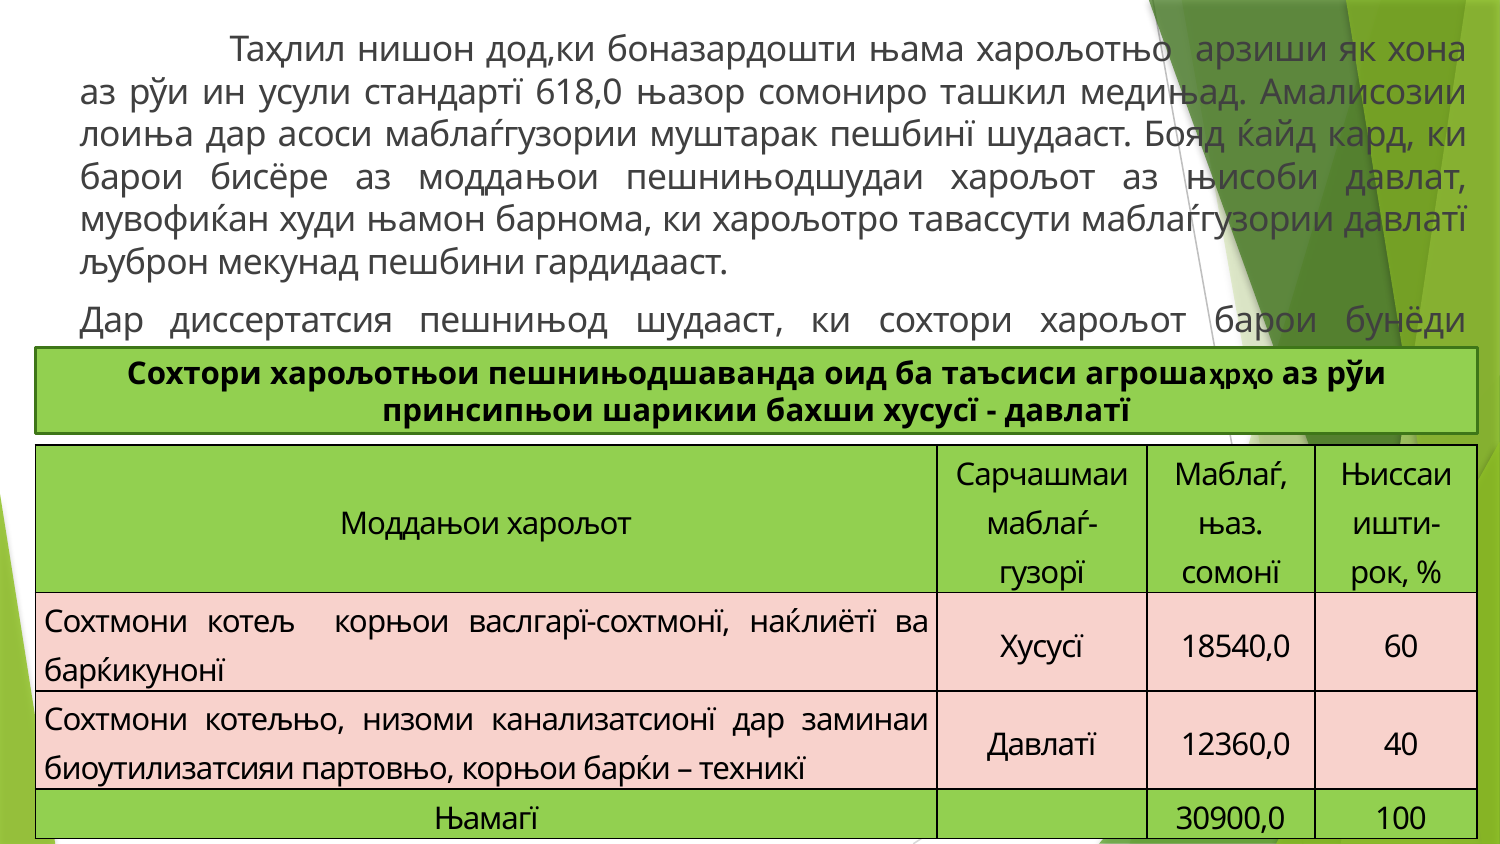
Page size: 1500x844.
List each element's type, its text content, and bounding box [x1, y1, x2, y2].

table_cell 12360,0 [1148, 692, 1314, 788]
text_box Сохтори харољотњои пешнињодшаванда оид ба таъсиси агрошаҳрҳо аз рўи принсипњои шарикии бахши хусусї - давлатї [34, 346, 1479, 435]
table_cell 18540,0 [1148, 593, 1314, 690]
table_cell 60 [1316, 593, 1476, 690]
table_header Маблаѓ, њаз. сомонї [1148, 446, 1314, 592]
table_cell 40 [1316, 692, 1476, 788]
table_cell 100 [1316, 790, 1476, 838]
table_header Њиссаи ишти-рок, % [1316, 446, 1476, 592]
list Таҳлил нишон дод,ки боназардошти њама харољотњо арзиши як хона аз рўи ин усули стандартї 618,0 њазор сомониро ташкил медињад. Амалисозии лоиња дар асоси маблаѓгузории муштарак пешбинї шудааст. Бояд ќайд кард, ки барои бисёре аз моддањои пешнињодшудаи харољот аз њисоби давлат, мувофиќан худи њамон барнома, ки харољотро тавассути маблаѓгузории давлатї љуброн мекунад пешбини гардидааст. Дар диссертатсия пешнињод шудааст, ки сохтори харољот барои бунёди шањрњо аз рўи механизми шарикии давлат ва бахши хусусї аз рӯи таносуби 60/40 таќсим карда шудааст [26, 20, 1478, 820]
table_cell Хусусї [938, 593, 1146, 690]
table_cell 30900,0 [1148, 790, 1314, 838]
table_cell [938, 790, 1146, 838]
table_header Моддањои харољот [36, 446, 936, 592]
table_cell Давлатї [938, 692, 1146, 788]
table_cell Њамагї [36, 790, 936, 838]
table_header Сарчашмаи маблаѓ-гузорї [938, 446, 1146, 592]
table_cell Сохтмони котељ корњои васлгарї-сохтмонї, наќлиётї ва барќикунонї [36, 593, 936, 690]
table_cell Сохтмони котељњо, низоми канализатсионї дар заминаи биоутилизатсияи партовњо, корњои барќи – техникї [36, 692, 936, 788]
